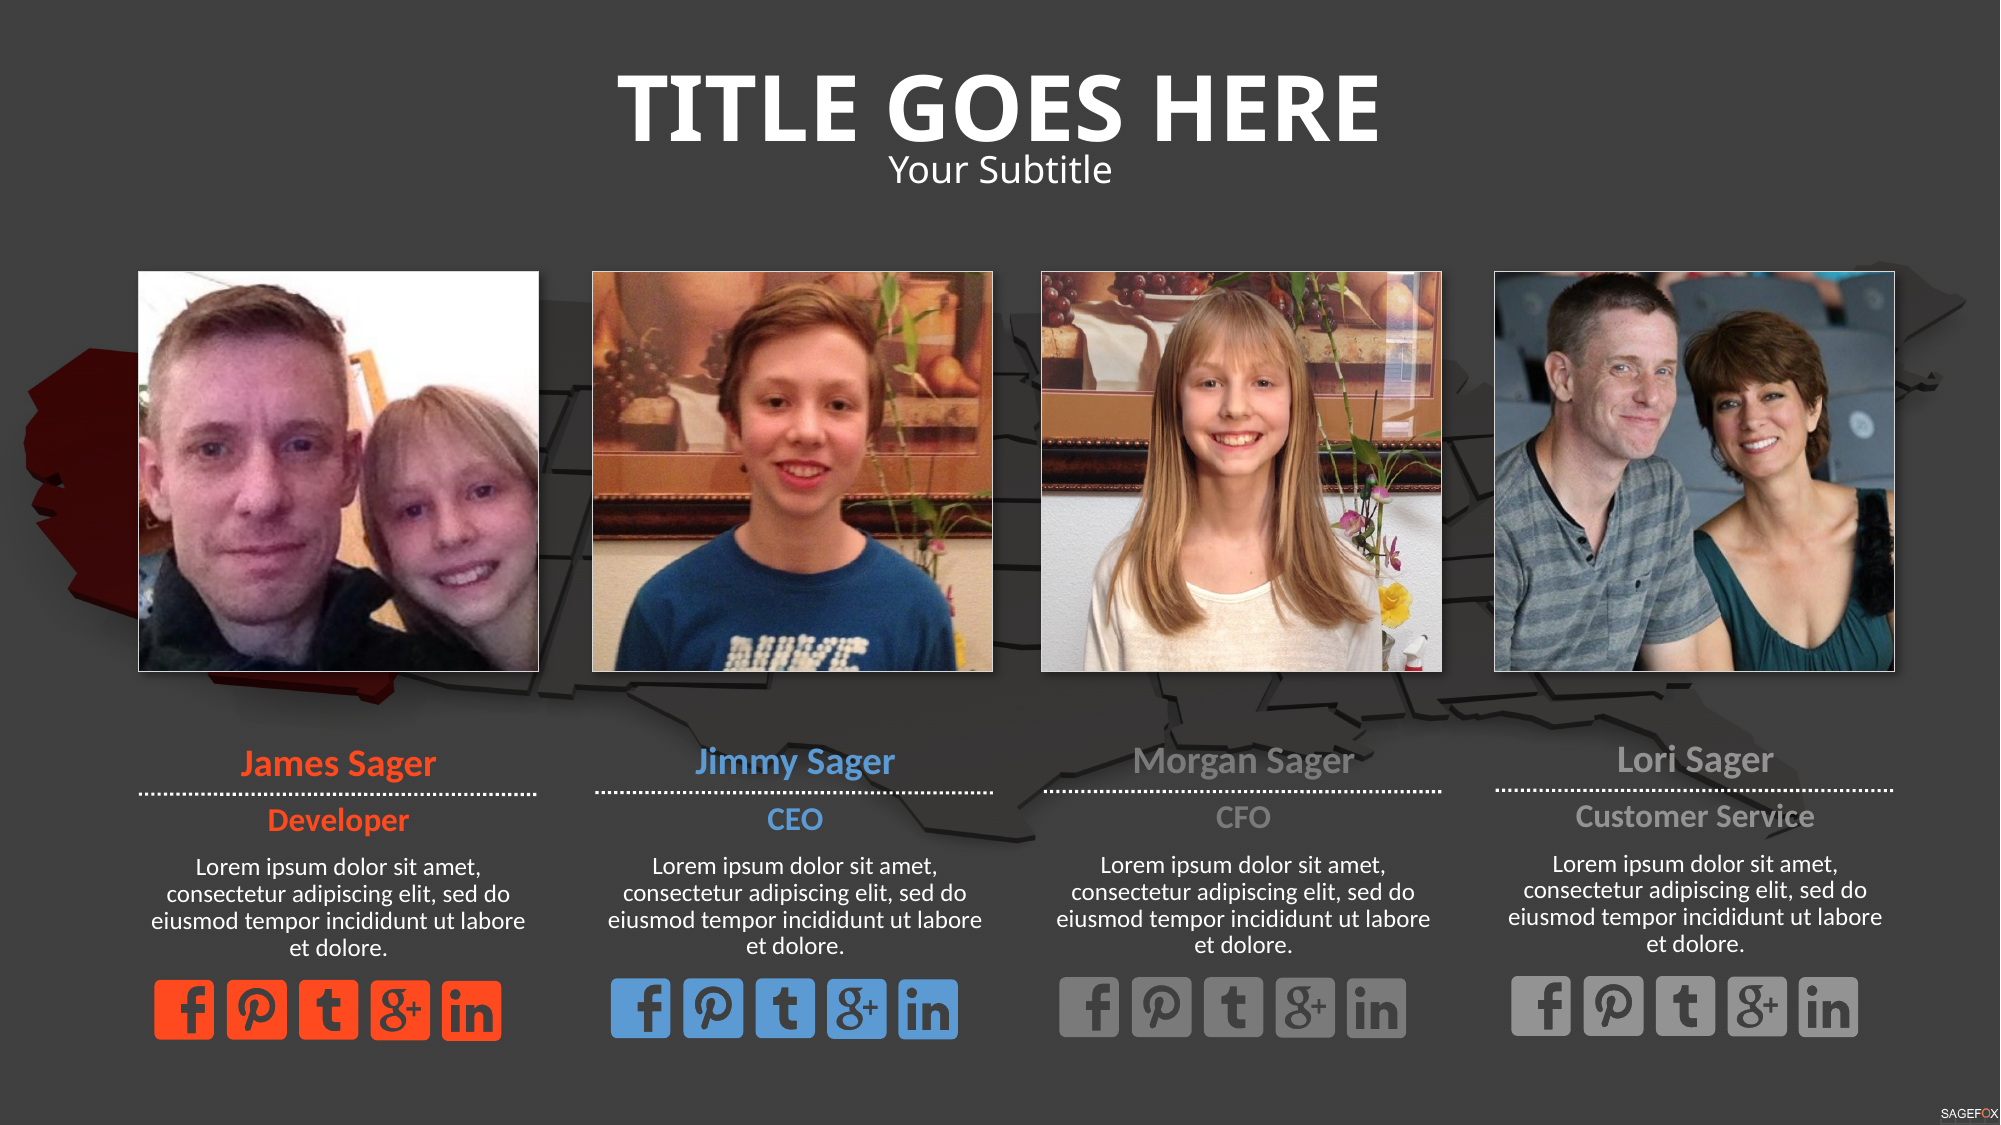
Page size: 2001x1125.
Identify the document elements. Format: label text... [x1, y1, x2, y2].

text_box CEO [620, 798, 971, 841]
text_box James Sager [163, 742, 514, 785]
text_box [1059, 977, 1407, 1039]
text_box Jimmy Sager [620, 740, 971, 784]
text_box Lorem ipsum dolor sit amet, consectetur adipiscing elit, sed do eiusmod tempor incididunt ut labore et dolore. [595, 852, 996, 966]
text_box [138, 270, 540, 672]
text_box Customer Service [1520, 796, 1871, 839]
text_box [1040, 270, 1442, 672]
text_box Morgan Sager [1068, 739, 1419, 782]
text_box [591, 270, 993, 672]
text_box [154, 979, 502, 1041]
picture [0, 0, 2001, 1125]
text_box Developer [163, 799, 514, 842]
text_box [1494, 271, 1896, 673]
text_box Lorem ipsum dolor sit amet, consectetur adipiscing elit, sed do eiusmod tempor incididunt ut labore et dolore. [138, 854, 539, 968]
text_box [548, 42, 1452, 199]
text_box Lorem ipsum dolor sit amet, consectetur adipiscing elit, sed do eiusmod tempor incididunt ut labore et dolore. [1043, 851, 1444, 965]
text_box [1511, 976, 1859, 1038]
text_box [610, 978, 958, 1040]
text_box Lorem ipsum dolor sit amet, consectetur adipiscing elit, sed do eiusmod tempor incididunt ut labore et dolore. [1495, 850, 1896, 964]
text_box Lori Sager [1520, 738, 1871, 781]
text_box CFO [1068, 797, 1419, 840]
